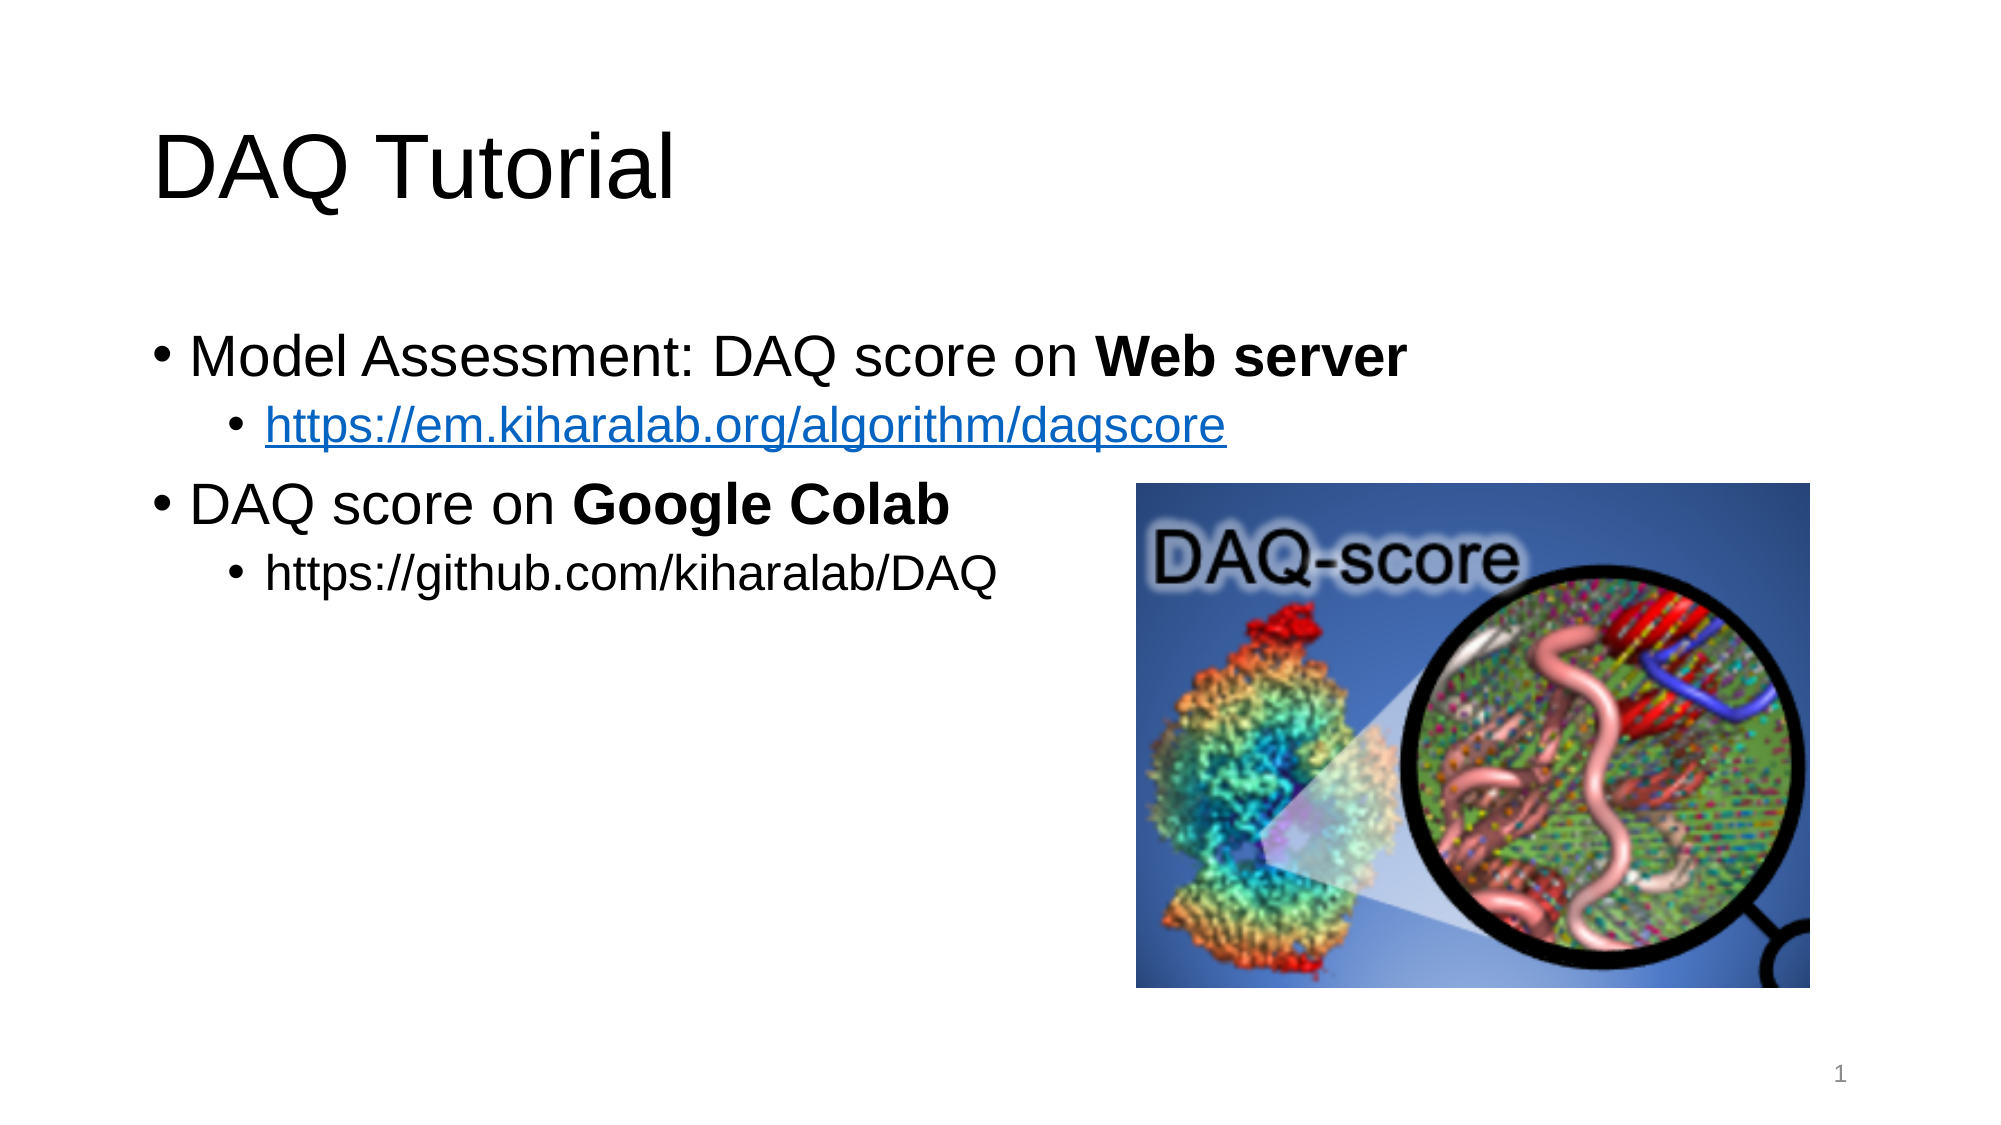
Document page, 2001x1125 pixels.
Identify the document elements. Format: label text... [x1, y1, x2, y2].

slide_number 1 [1412, 1042, 1863, 1103]
list Model Assessment: DAQ score on Web server https://em.kiharalab.org/algorithm/daqscore DAQ score on Google Colab https://github.com/kiharalab/DAQ [137, 227, 1863, 942]
title DAQ Tutorial [137, 59, 1863, 227]
picture [1136, 483, 1810, 989]
